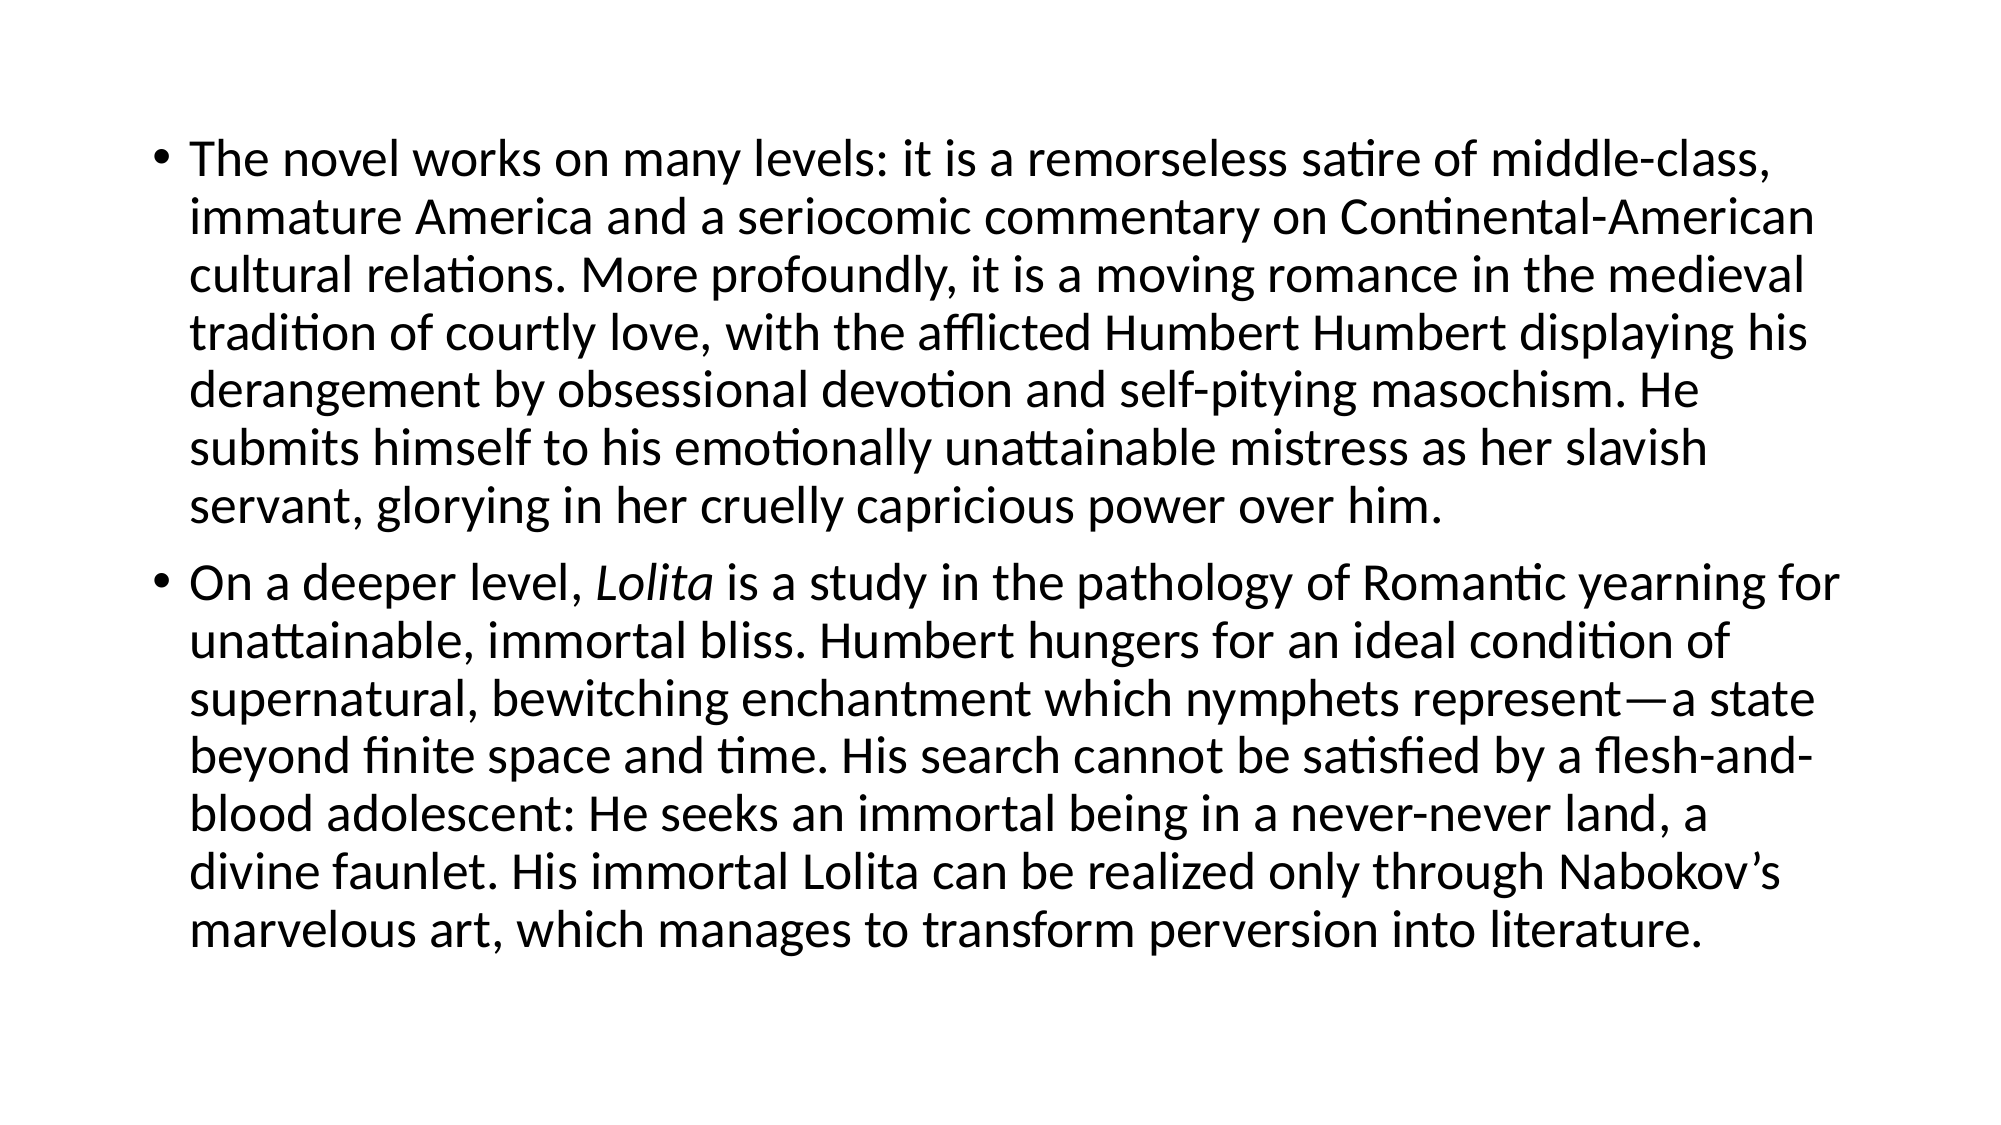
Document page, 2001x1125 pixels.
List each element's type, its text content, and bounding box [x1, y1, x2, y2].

list The novel works on many levels: it is a remorseless satire of middle-class, immature America and a seriocomic commentary on Continental-American cultural relations. More profoundly, it is a moving romance in the medieval tradition of courtly love, with the afflicted Humbert Humbert displaying his derangement by obsessional devotion and self-pitying masochism. He submits himself to his emotionally unattainable mistress as her slavish servant, glorying in her cruelly capricious power over him. On a deeper level, Lolita is a study in the pathology of Romantic yearning for unattainable, immortal bliss. Humbert hungers for an ideal condition of supernatural, bewitching enchantment which nymphets represent—a state beyond finite space and time. His search cannot be satisfied by a flesh-and-blood adolescent: He seeks an immortal being in a never-never land, a divine faunlet. His immortal Lolita can be realized only through Nabokov’s marvelous art, which manages to transform perversion into literature. [137, 123, 1863, 1014]
